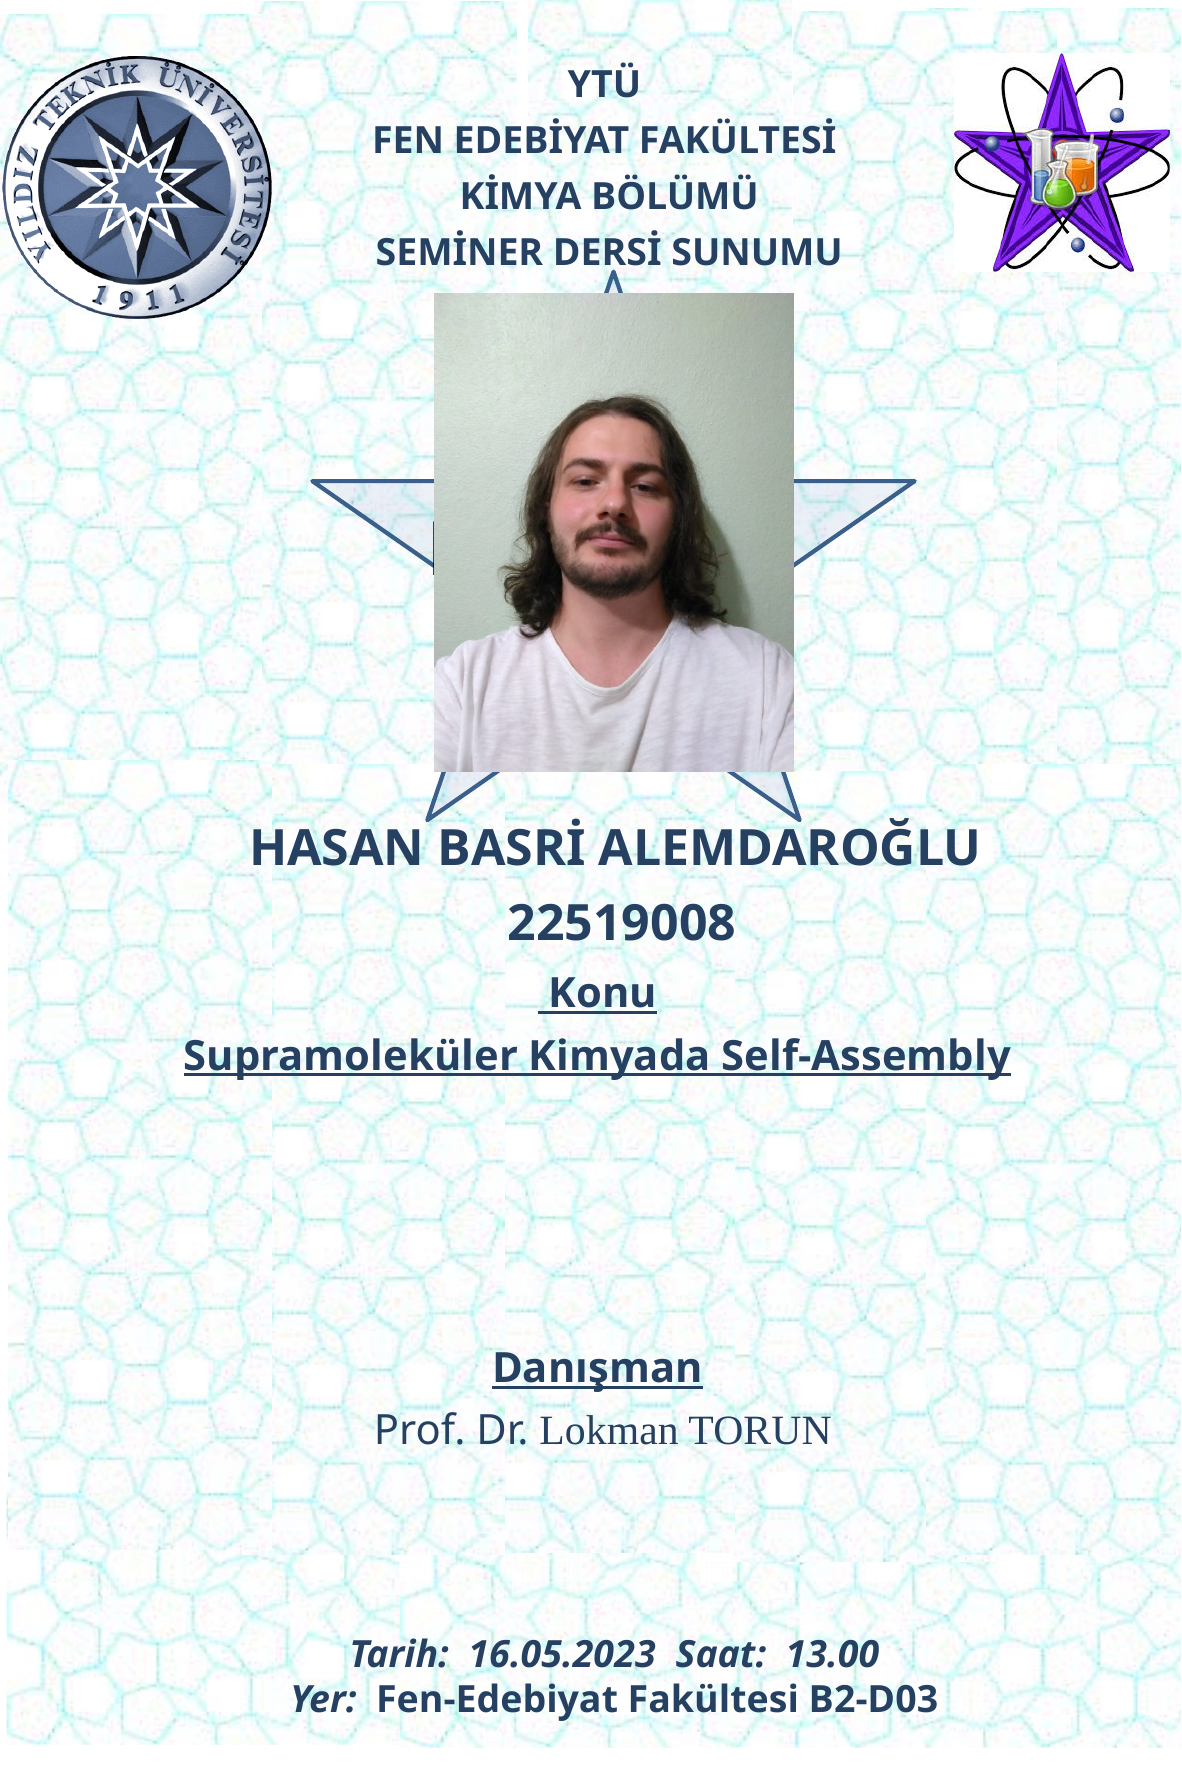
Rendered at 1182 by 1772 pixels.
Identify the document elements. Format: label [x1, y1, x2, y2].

text_box [5, 760, 1182, 1748]
picture [0, 0, 1182, 804]
